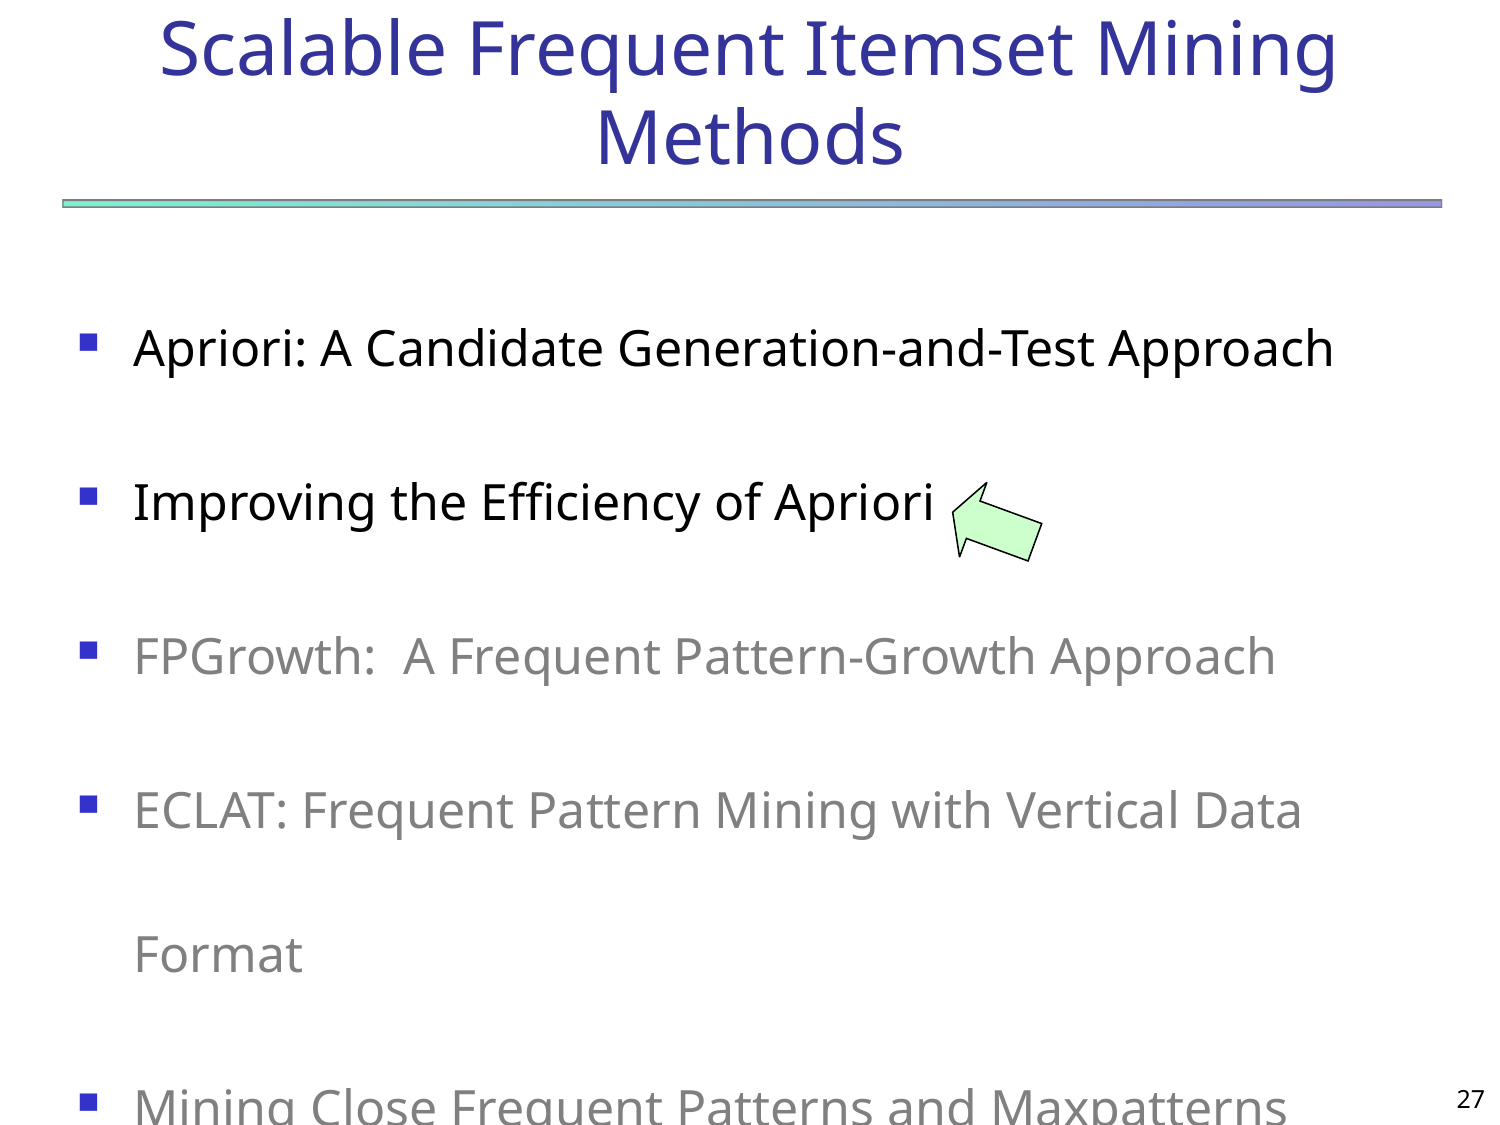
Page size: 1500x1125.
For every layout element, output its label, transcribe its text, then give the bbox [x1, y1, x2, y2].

list Apriori: A Candidate Generation-and-Test Approach Improving the Efficiency of Apriori FPGrowth: A Frequent Pattern-Growth Approach ECLAT: Frequent Pattern Mining with Vertical Data Format Mining Close Frequent Patterns and Maxpatterns [62, 224, 1438, 1063]
text_box [952, 482, 1042, 561]
title Scalable Frequent Itemset Mining Methods [0, 62, 1500, 188]
text_box 27 [1187, 1062, 1500, 1125]
